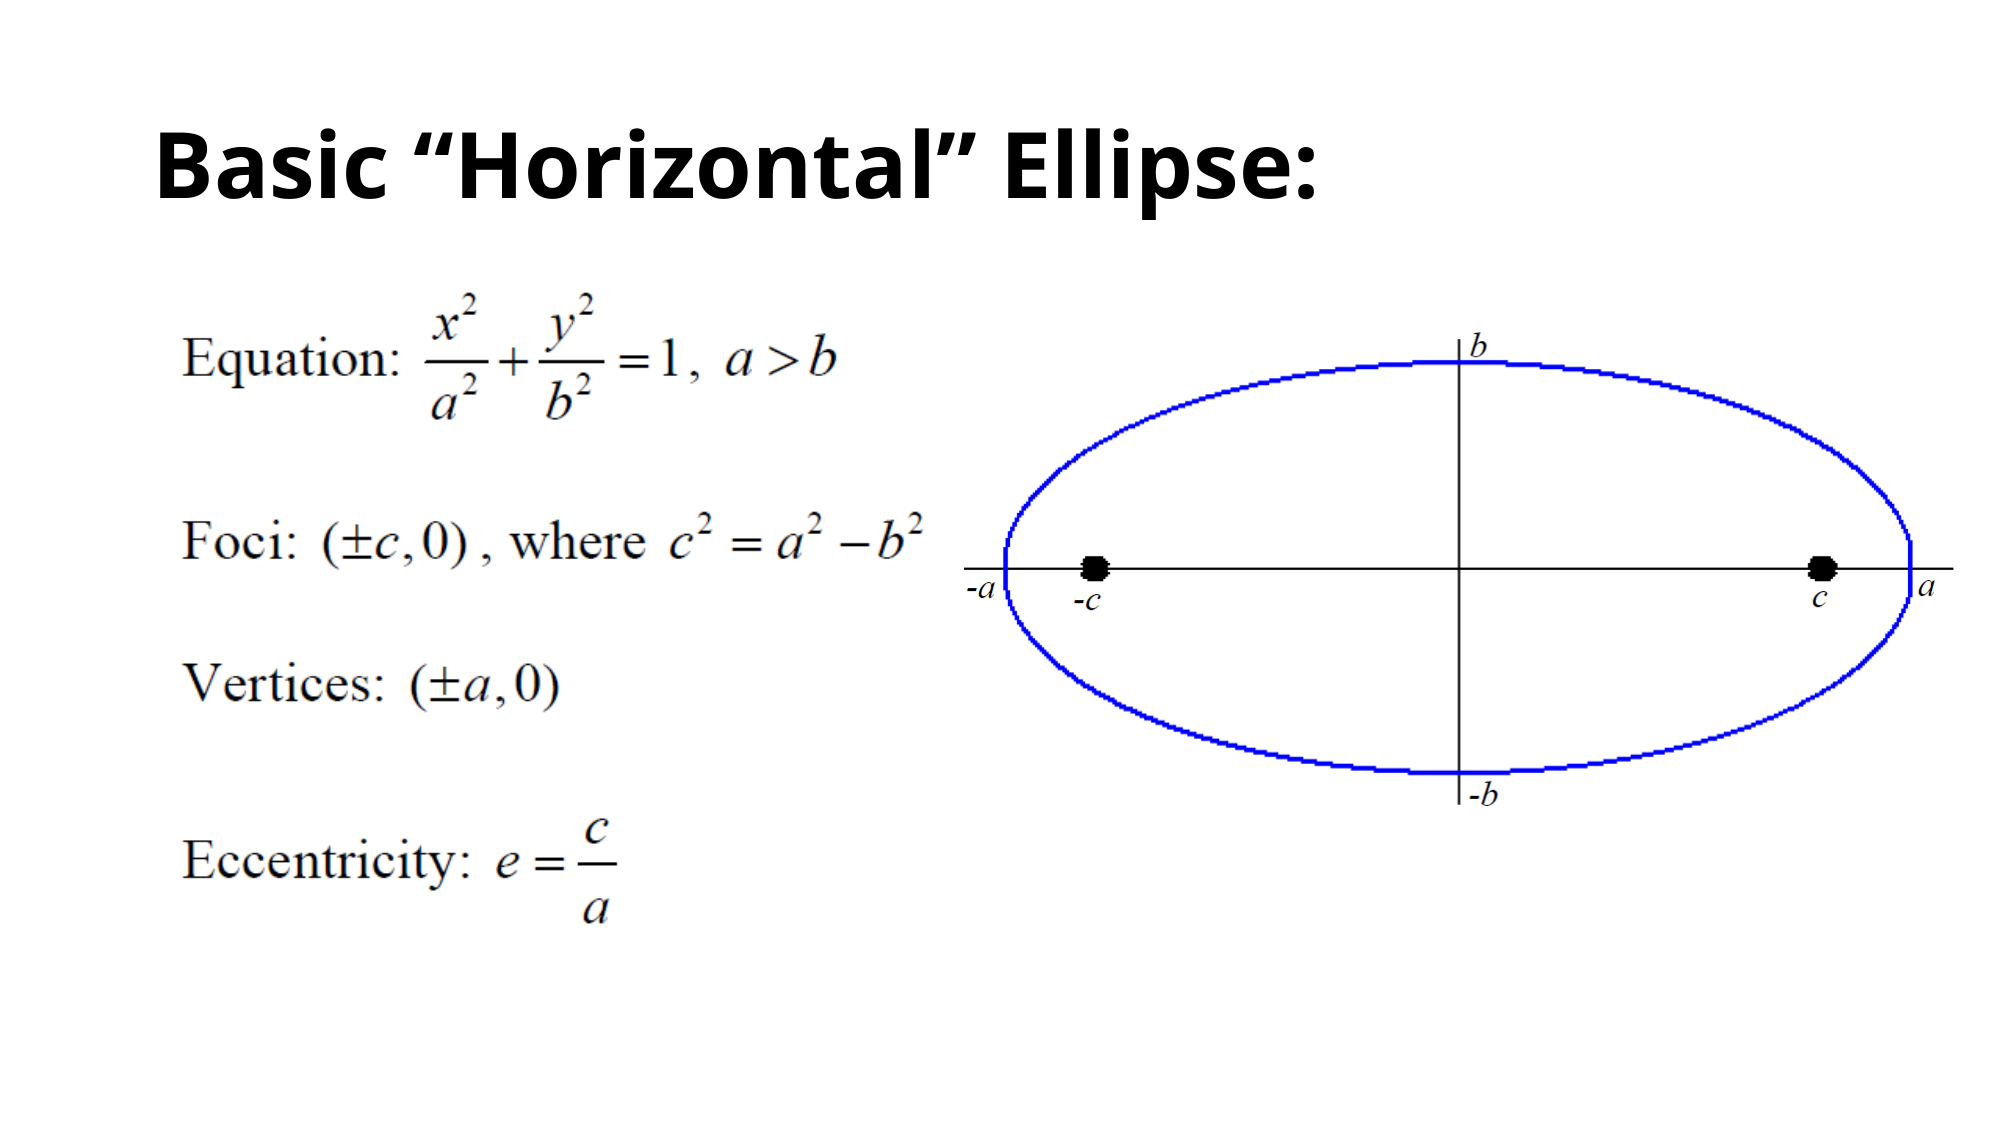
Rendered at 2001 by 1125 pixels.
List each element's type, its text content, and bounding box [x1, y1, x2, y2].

title Basic “Horizontal” Ellipse: [137, 59, 1863, 278]
picture [157, 243, 1997, 969]
